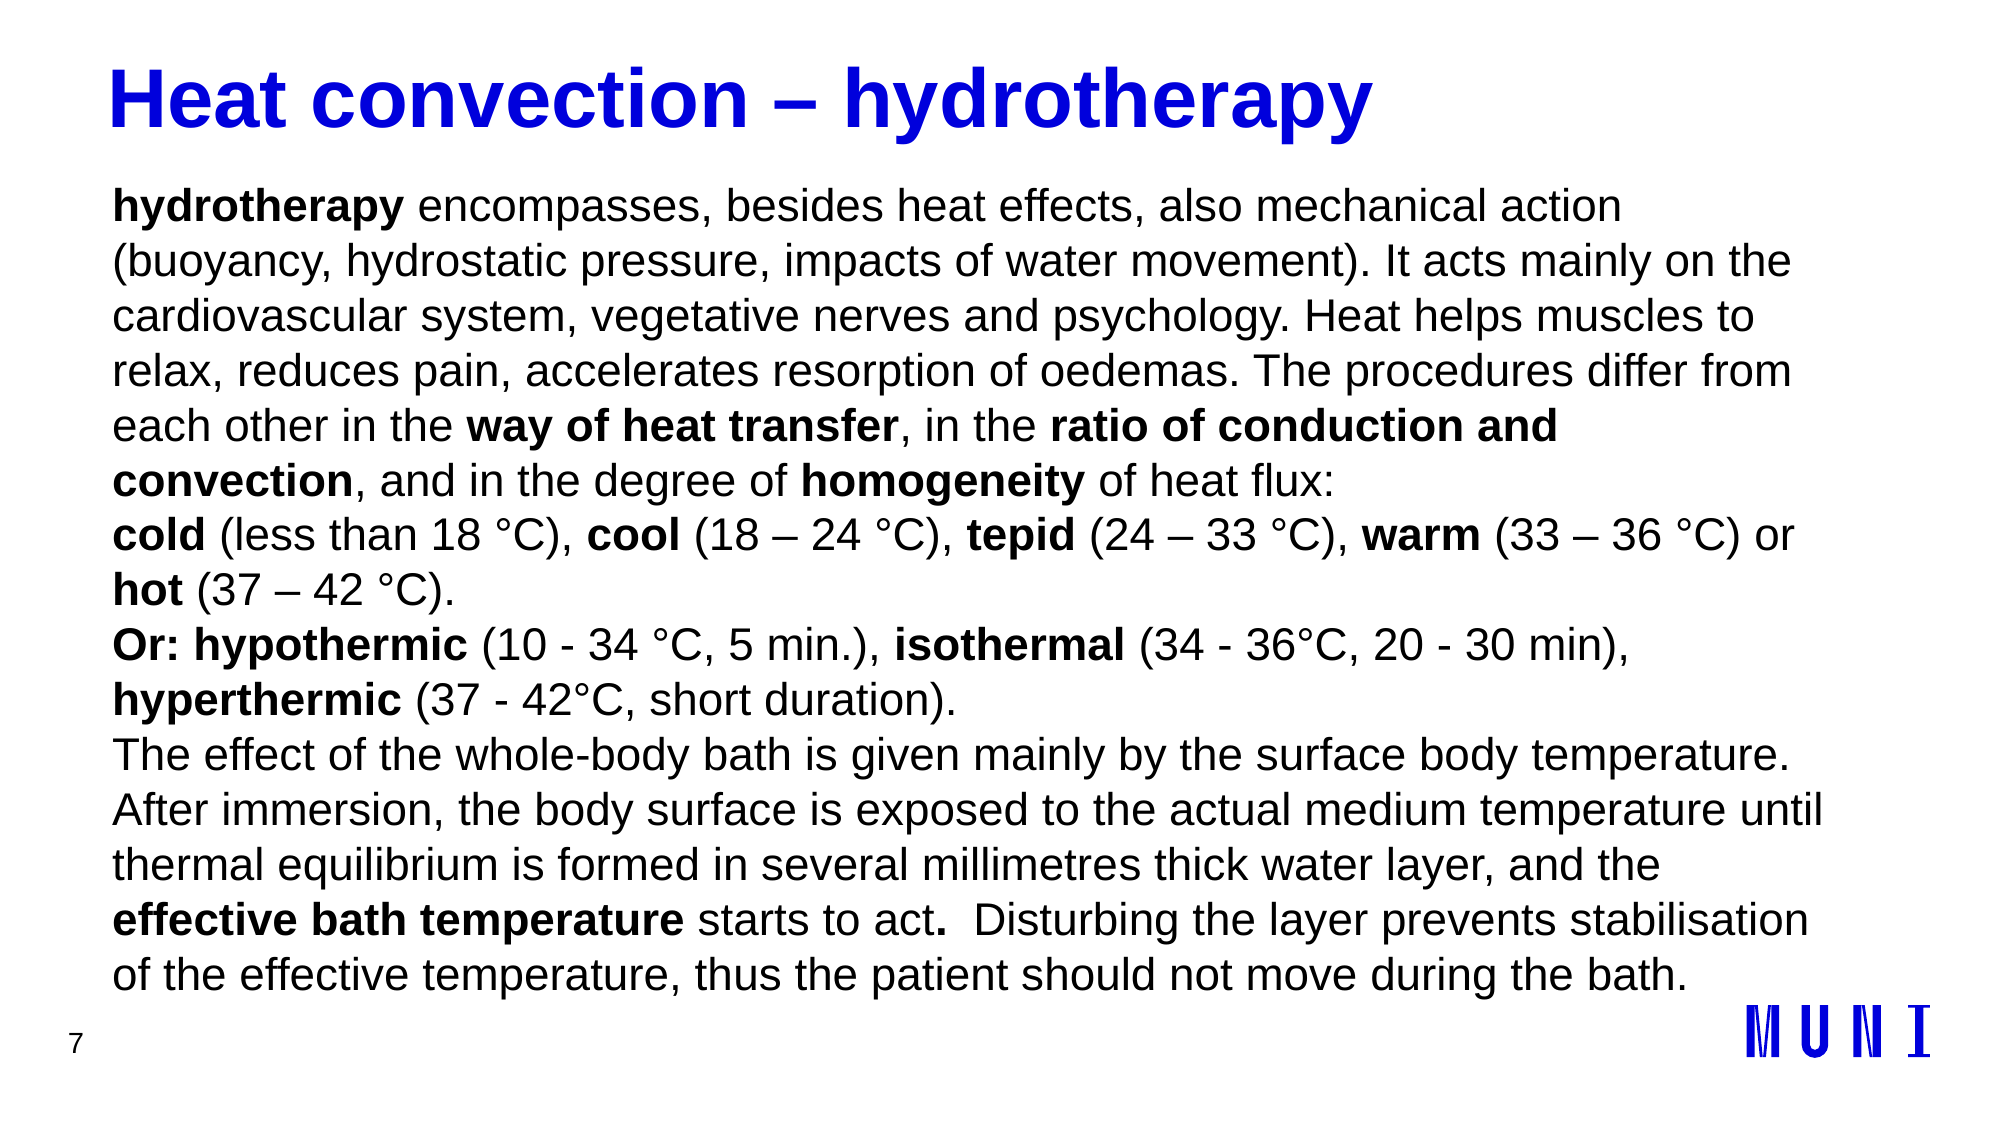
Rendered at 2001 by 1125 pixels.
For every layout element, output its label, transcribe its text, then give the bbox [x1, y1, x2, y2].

title Heat convection – hydrotherapy [107, 61, 1872, 136]
slide_number 7 [67, 1021, 110, 1063]
list hydrotherapy encompasses, besides heat effects, also mechanical action (buoyancy, hydrostatic pressure, impacts of water movement). It acts mainly on the cardiovascular system, vegetative nerves and psychology. Heat helps muscles to relax, reduces pain, accelerates resorption of oedemas. The procedures differ from each other in the way of heat transfer, in the ratio of conduction and convection, and in the degree of homogeneity of heat flux: cold (less than 18 °C), cool (18 – 24 °C), tepid (24 – 33 °C), warm (33 – 36 °C) or hot (37 – 42 °C). Or: hypothermic (10 - 34 °C, 5 min.), isothermal (34 - 36°C, 20 - 30 min), hyperthermic (37 - 42°C, short duration). The effect of the whole-body bath is given mainly by the surface body temperature. After immersion, the body surface is exposed to the actual medium temperature until thermal equilibrium is formed in several millimetres thick water layer, and the effective bath temperature starts to act. Disturbing the layer prevents stabilisation of the effective temperature, thus the patient should not move during the bath. [112, 175, 1826, 1026]
